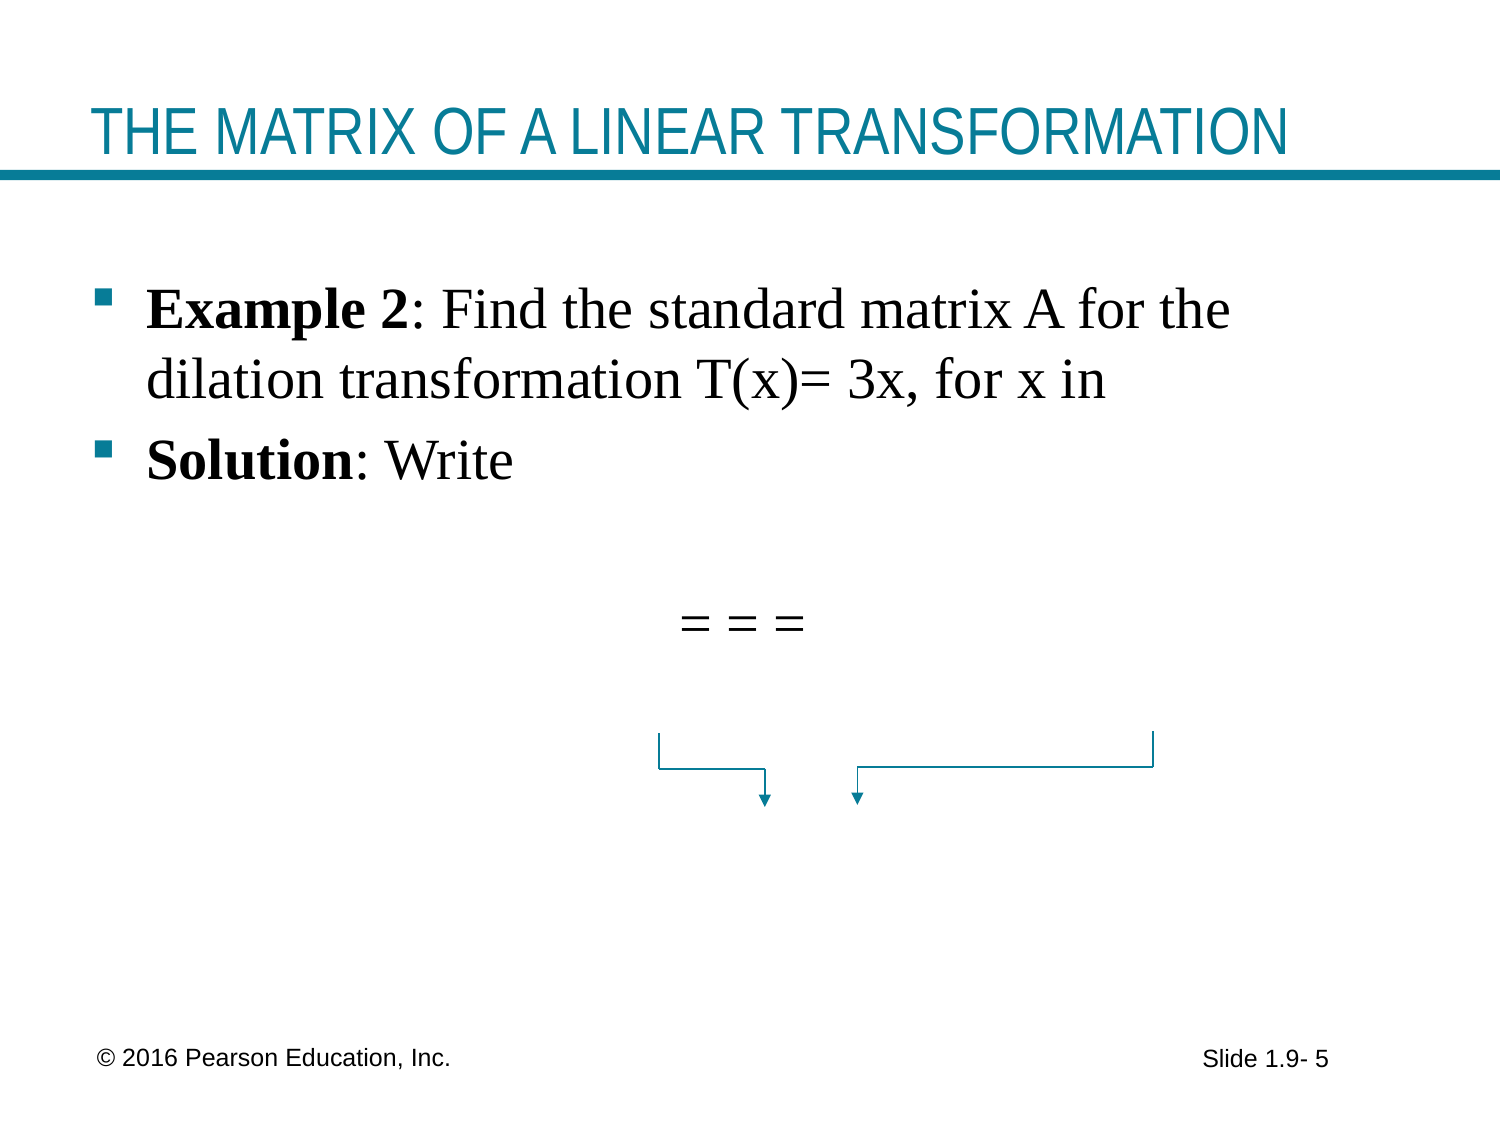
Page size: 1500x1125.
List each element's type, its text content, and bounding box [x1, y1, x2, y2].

title THE MATRIX OF A LINEAR TRANSFORMATION [75, 0, 1425, 175]
footer © 2016 Pearson Education, Inc. [75, 1034, 1113, 1113]
slide_number Slide 1.9- 5 [1187, 1034, 1500, 1113]
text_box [857, 730, 1154, 805]
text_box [563, 335, 571, 397]
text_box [412, 335, 563, 397]
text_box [659, 733, 765, 807]
